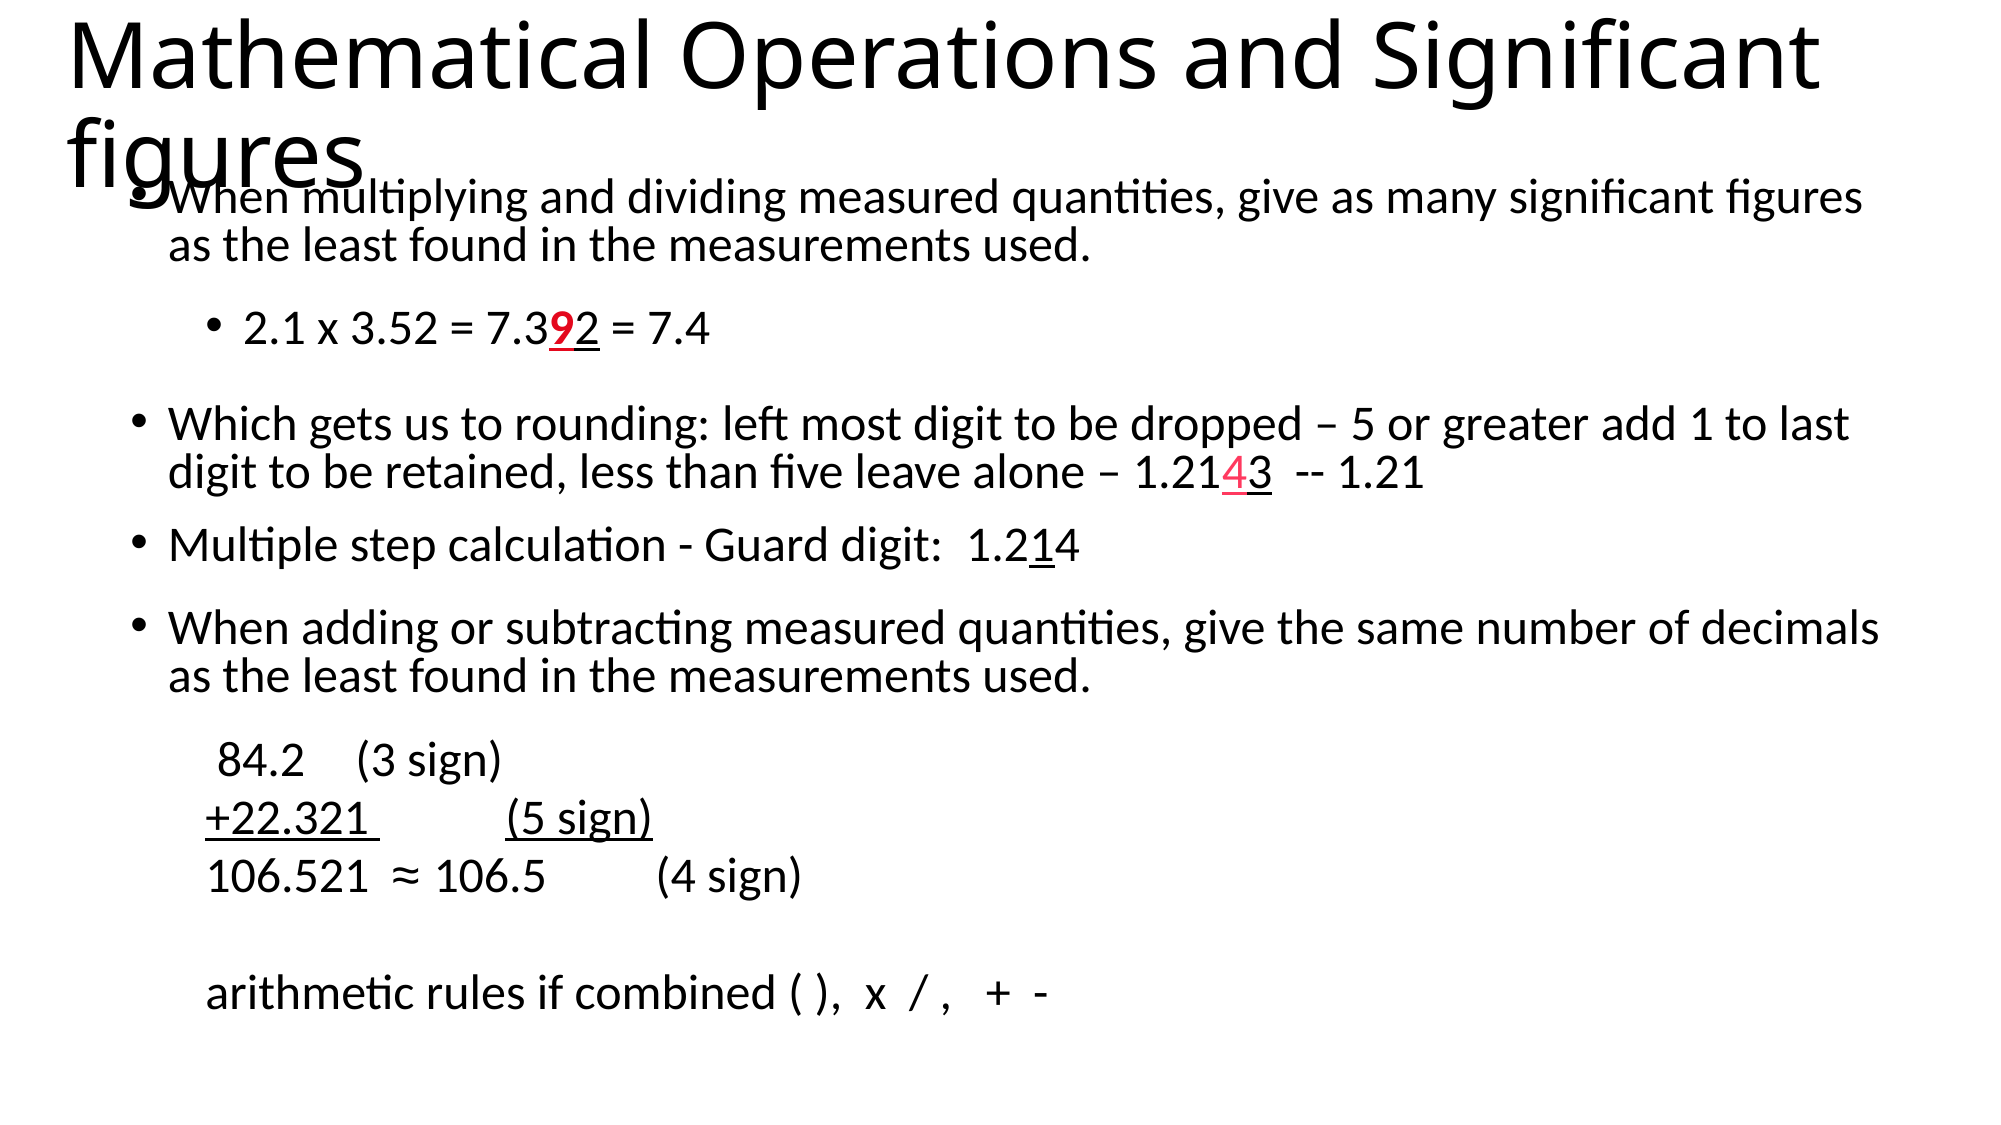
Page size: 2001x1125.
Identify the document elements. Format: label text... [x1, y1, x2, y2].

title Mathematical Operations and Significant figures [51, 0, 1863, 167]
list When multiplying and dividing measured quantities, give as many significant figures as the least found in the measurements used. 2.1 x 3.52 = 7.392 = 7.4 Which gets us to rounding: left most digit to be dropped – 5 or greater add 1 to last digit to be retained, less than five leave alone – 1.2143 -- 1.21 Multiple step calculation - Guard digit: 1.214 When adding or subtracting measured quantities, give the same number of decimals as the least found in the measurements used. 84.2 (3 sign) +22.321 (5 sign) 106.521 ≈ 106.5 (4 sign) arithmetic rules if combined ( ), x / , + - [40, 167, 1934, 1110]
